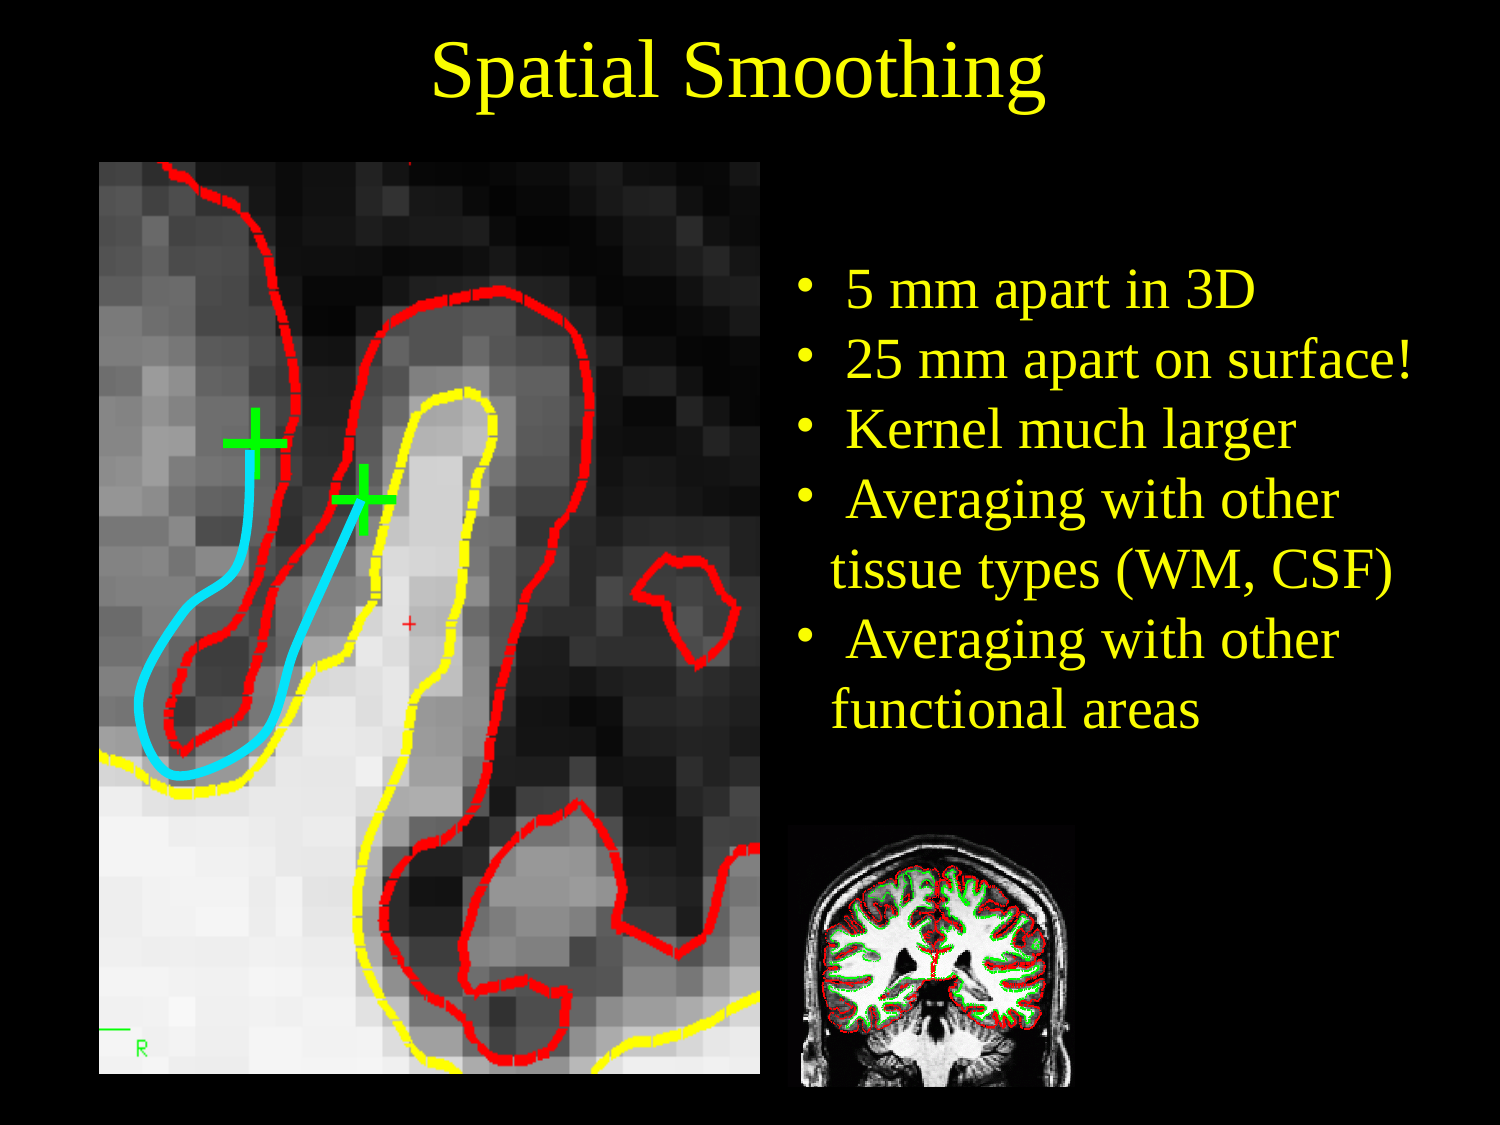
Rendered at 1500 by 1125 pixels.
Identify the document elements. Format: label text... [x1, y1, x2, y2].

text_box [336, 468, 392, 531]
picture [99, 162, 760, 1074]
text_box Spatial Smoothing [105, 0, 1381, 158]
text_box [227, 412, 283, 475]
picture [787, 824, 1075, 1087]
text_box 5 mm apart in 3D 25 mm apart on surface! Kernel much larger Averaging with other tissue types (WM, CSF) Averaging with other functional areas [760, 249, 1477, 732]
